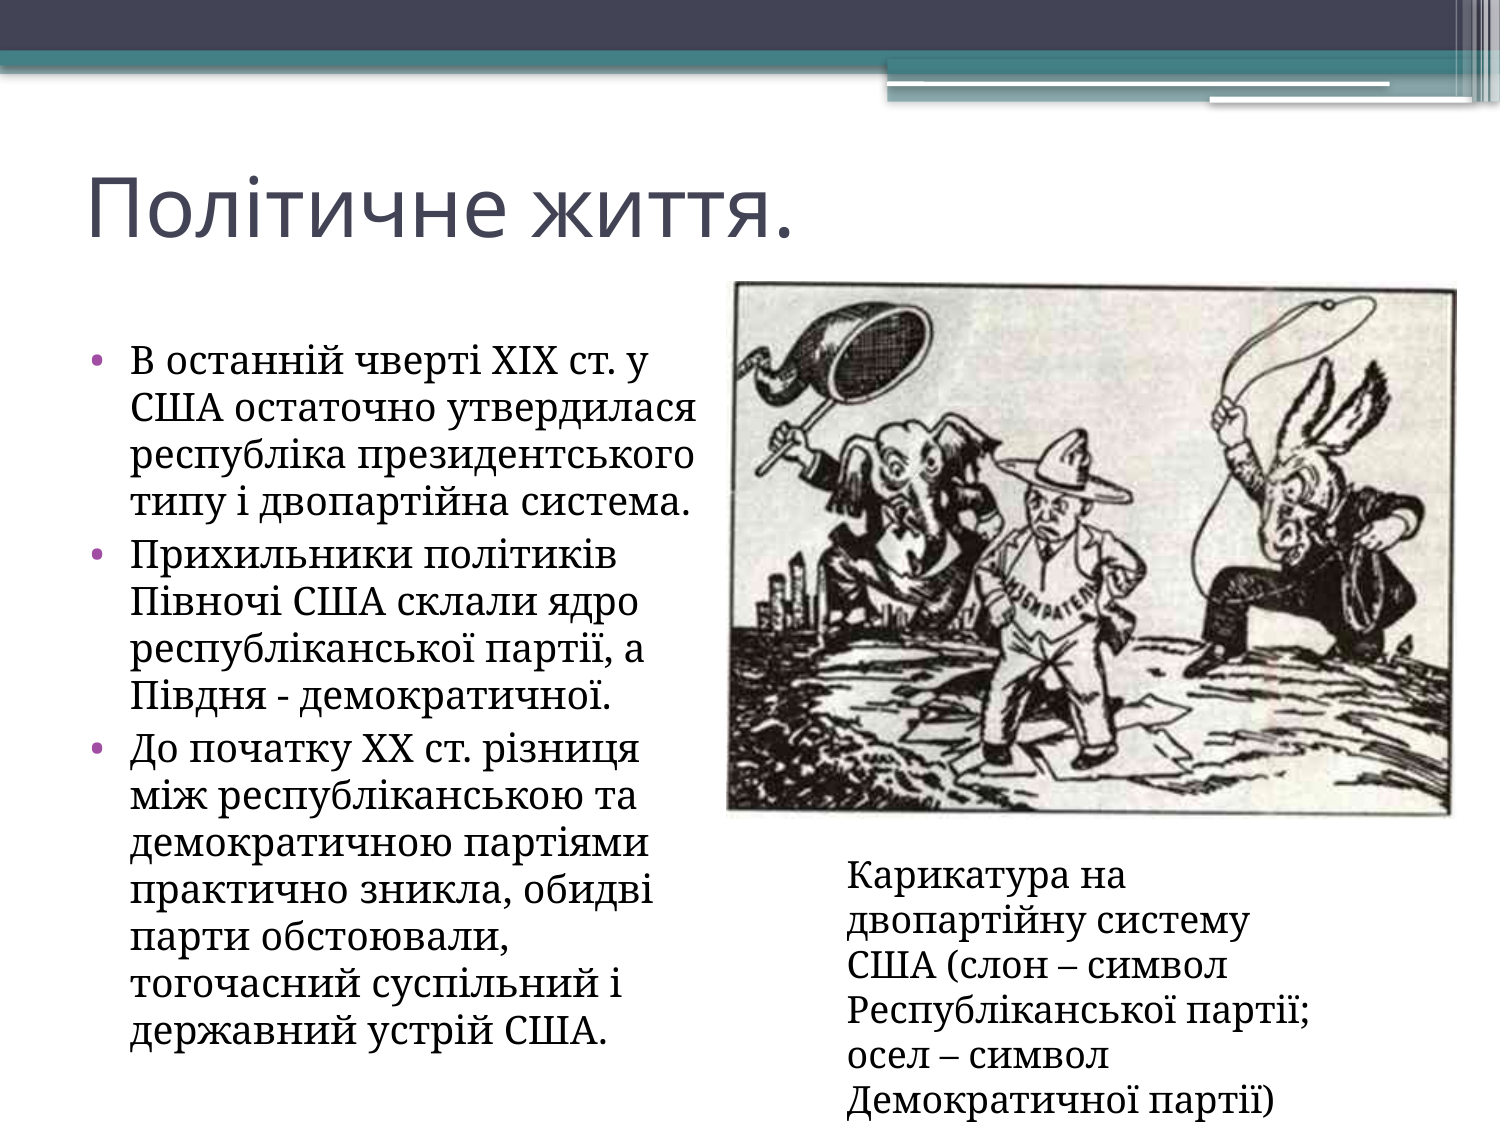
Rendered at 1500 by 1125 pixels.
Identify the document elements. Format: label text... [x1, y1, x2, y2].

text_box Карикатура на двопартійну систему США (слон – символ Республіканської партії; осел – символ Демократичної партії) [831, 843, 1361, 1125]
title Політичне життя. [70, 117, 1421, 293]
picture [726, 280, 1457, 819]
list В останній чверті XIX ст. у США остаточно утвердилася республіка президентського типу і двопартійна система. Прихильники політиків Півночі США склали ядро республіканської партії, а Півдня - демократичної. До початку XX ст. різниця між республіканською та демократичною партіями практично зникла, обидві парти обстоювали, тогочасний суспільний і державний устрій США. [58, 328, 722, 1071]
